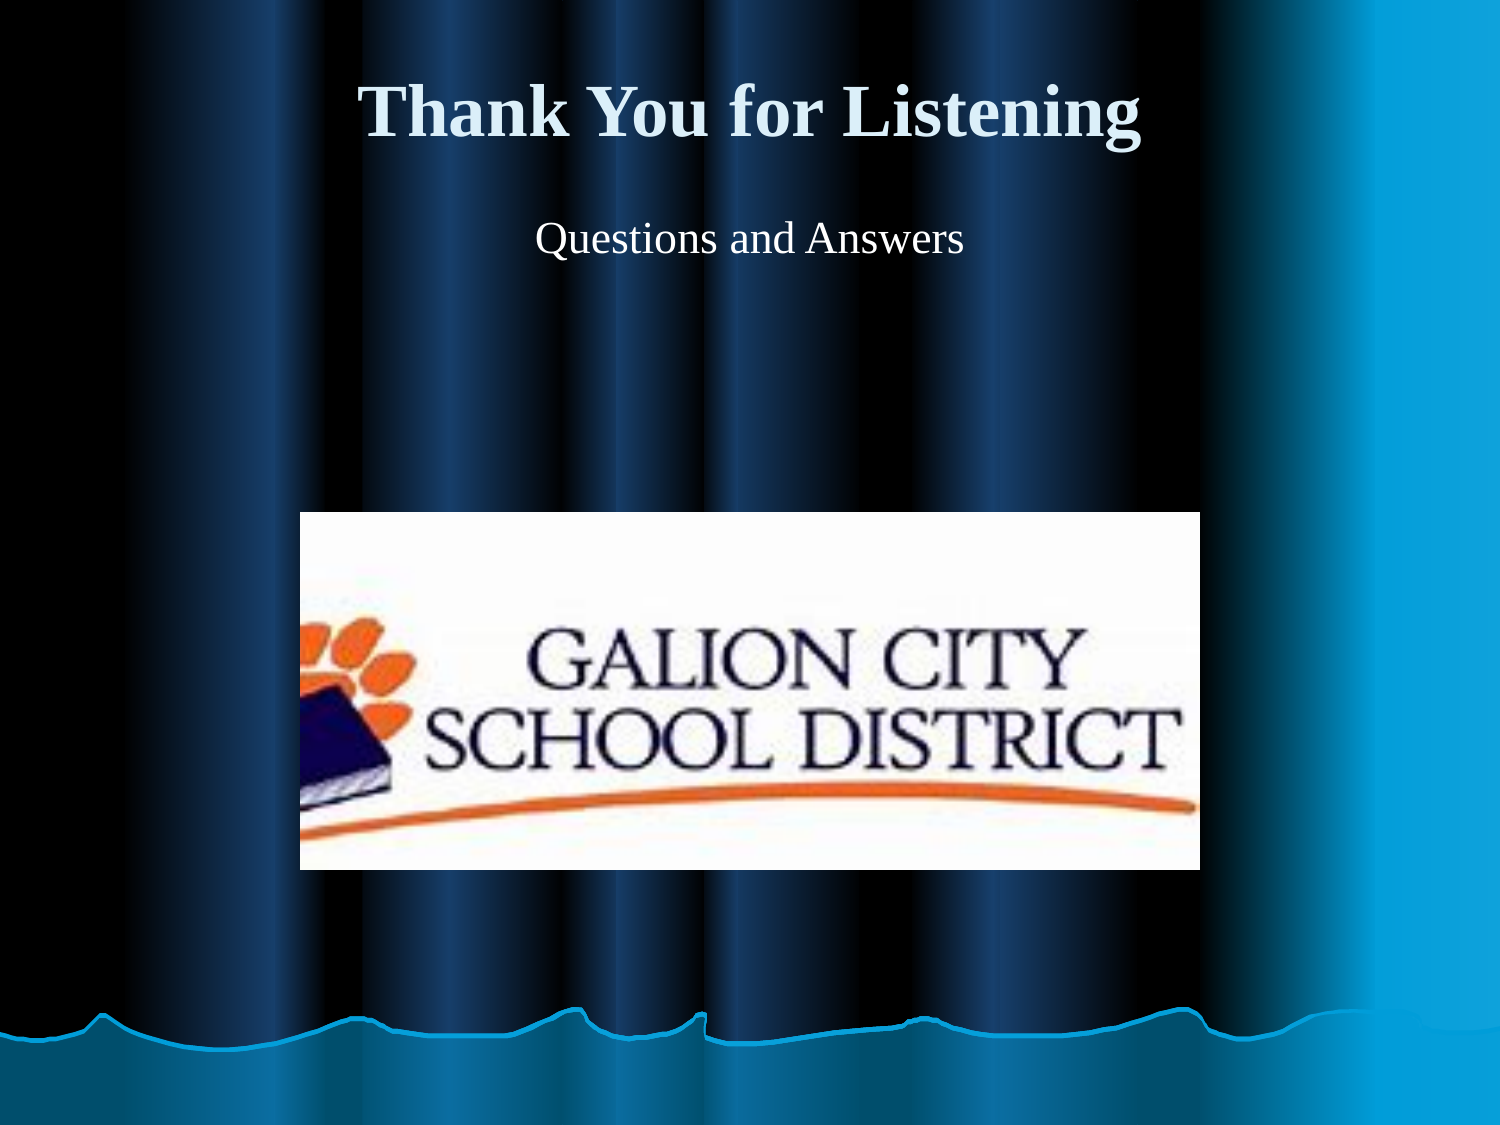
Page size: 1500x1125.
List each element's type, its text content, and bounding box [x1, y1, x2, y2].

title Thank You for Listening [74, 12, 1426, 199]
picture [299, 512, 1201, 870]
list Questions and Answers [74, 199, 1426, 944]
